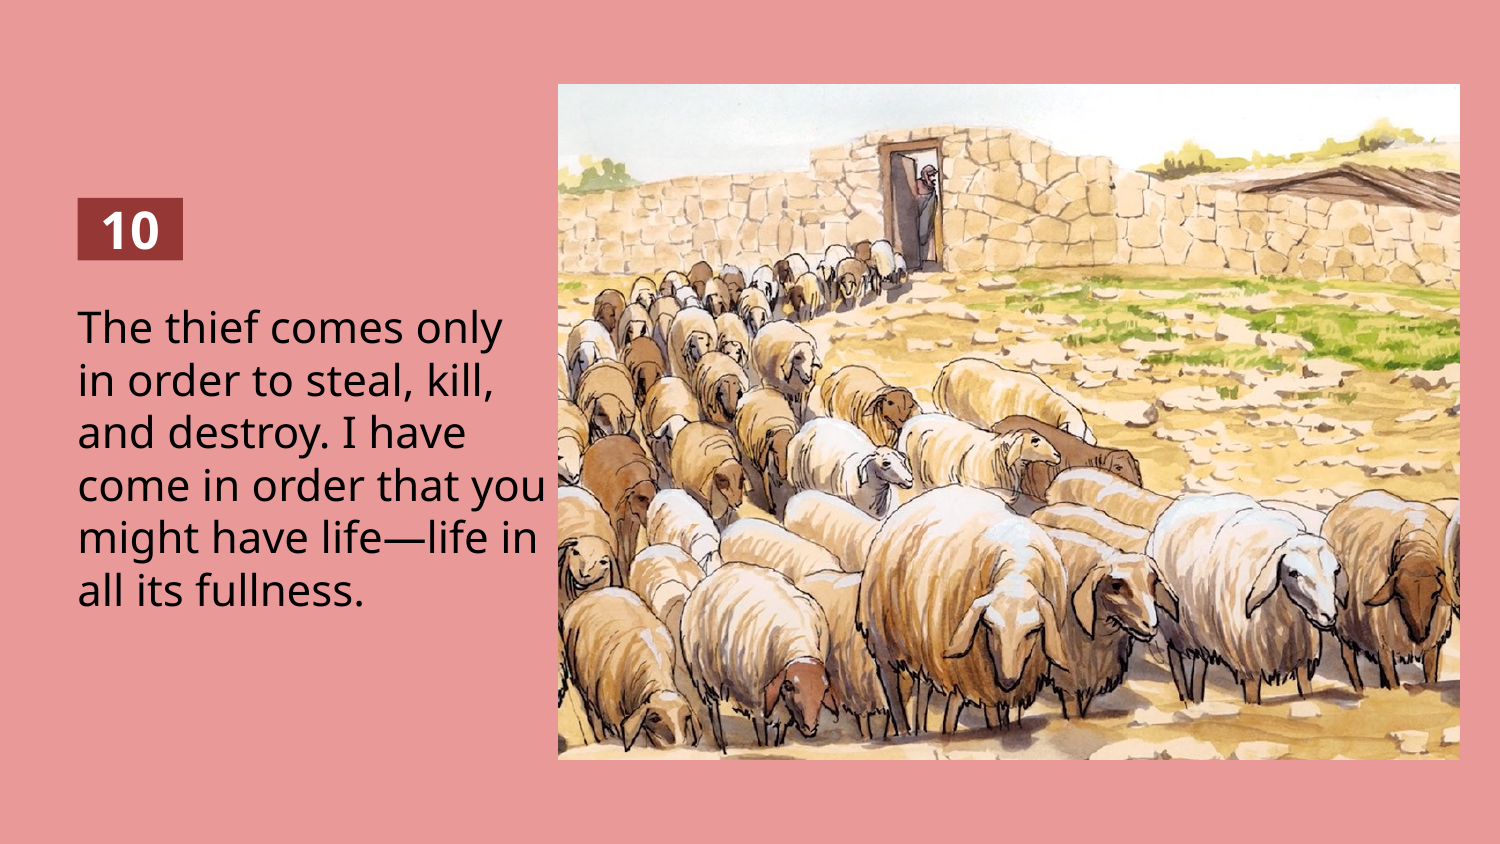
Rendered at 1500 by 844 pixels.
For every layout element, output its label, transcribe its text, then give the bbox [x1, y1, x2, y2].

picture [558, 83, 1460, 760]
text_box 10 [77, 197, 183, 261]
text_box The thief comes only in order to steal, kill, and destroy. I have come in order that you might have life—life in all its fullness. [77, 300, 550, 616]
